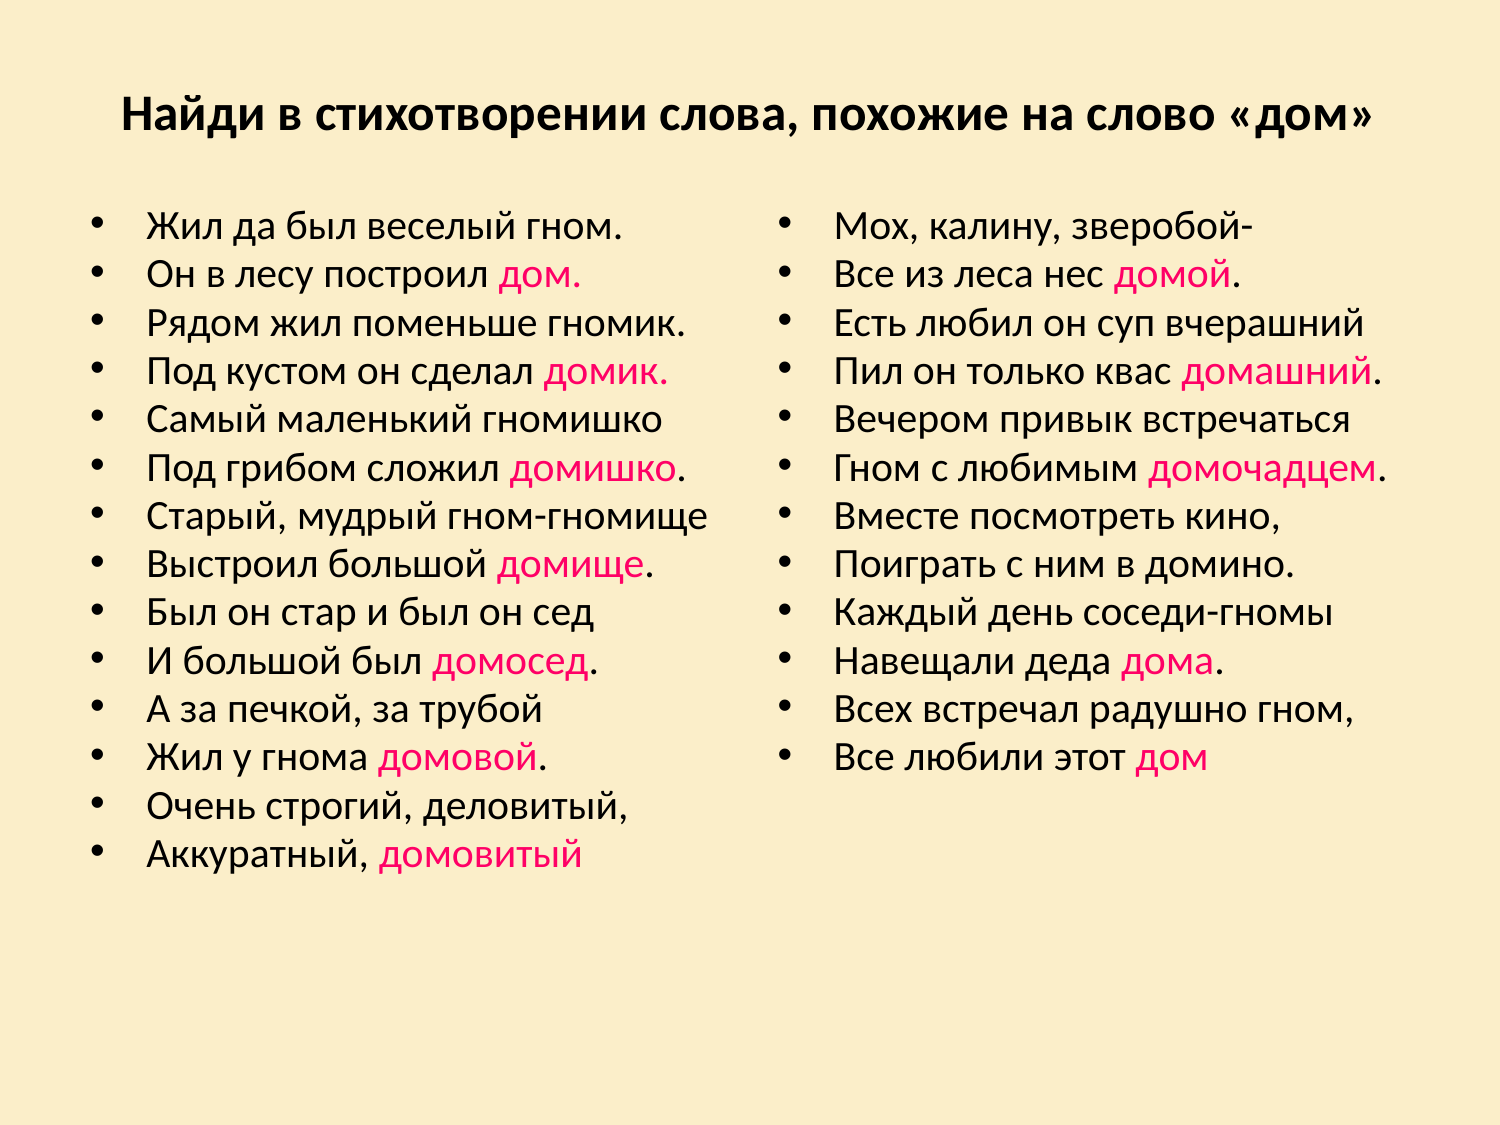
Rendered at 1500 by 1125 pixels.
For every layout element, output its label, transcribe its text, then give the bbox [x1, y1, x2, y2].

title Найди в стихотворении слова, похожие на слово «дом» [75, 45, 1425, 175]
list Мох, калину, зверобой- Все из леса нес домой. Есть любил он суп вчерашний Пил он только квас домашний. Вечером привык встречаться Гном с любимым домочадцем. Вместе посмотреть кино, Поиграть с ним в домино. Каждый день соседи-гномы Навещали деда дома. Всех встречал радушно гном, Все любили этот дом [762, 200, 1425, 1005]
list Жил да был веселый гном. Он в лесу построил дом. Рядом жил поменьше гномик. Под кустом он сделал домик. Самый маленький гномишко Под грибом сложил домишко. Старый, мудрый гном-гномище Выстроил большой домище. Был он стар и был он сед И большой был домосед. А за печкой, за трубой Жил у гнома домовой. Очень строгий, деловитый, Аккуратный, домовитый [75, 200, 738, 1125]
